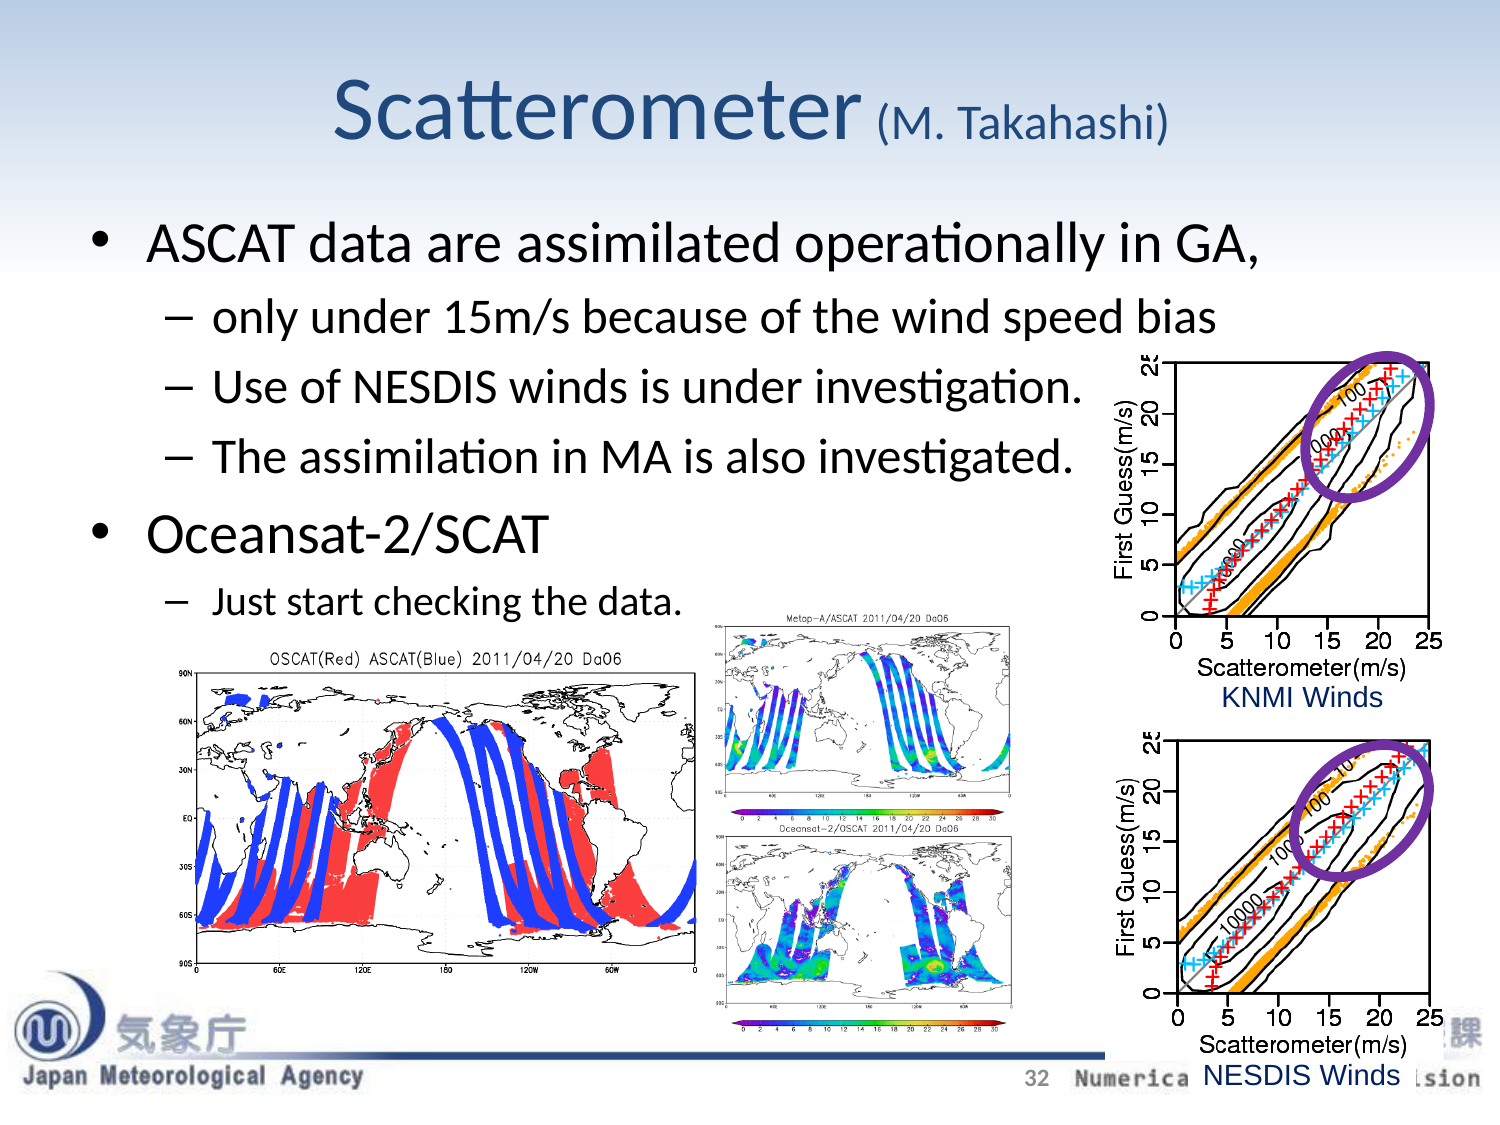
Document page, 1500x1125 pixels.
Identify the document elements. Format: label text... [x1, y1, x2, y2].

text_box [1100, 349, 1449, 687]
list ASCAT data are assimilated operationally in GA, only under 15m/s because of the wind speed bias Use of NESDIS winds is under investigation. The assimilation in MA is also investigated. Oceansat-2/SCAT Just start checking the data. [74, 196, 1426, 1006]
slide_number 32 [915, 1046, 1065, 1107]
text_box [1104, 732, 1444, 1061]
picture [173, 647, 704, 979]
text_box KNMI Winds [1206, 696, 1399, 721]
text_box NESDIS Winds [1188, 1069, 1417, 1099]
picture [7, 611, 1500, 1101]
title Scatterometer (M. Takahashi) [76, 8, 1427, 197]
